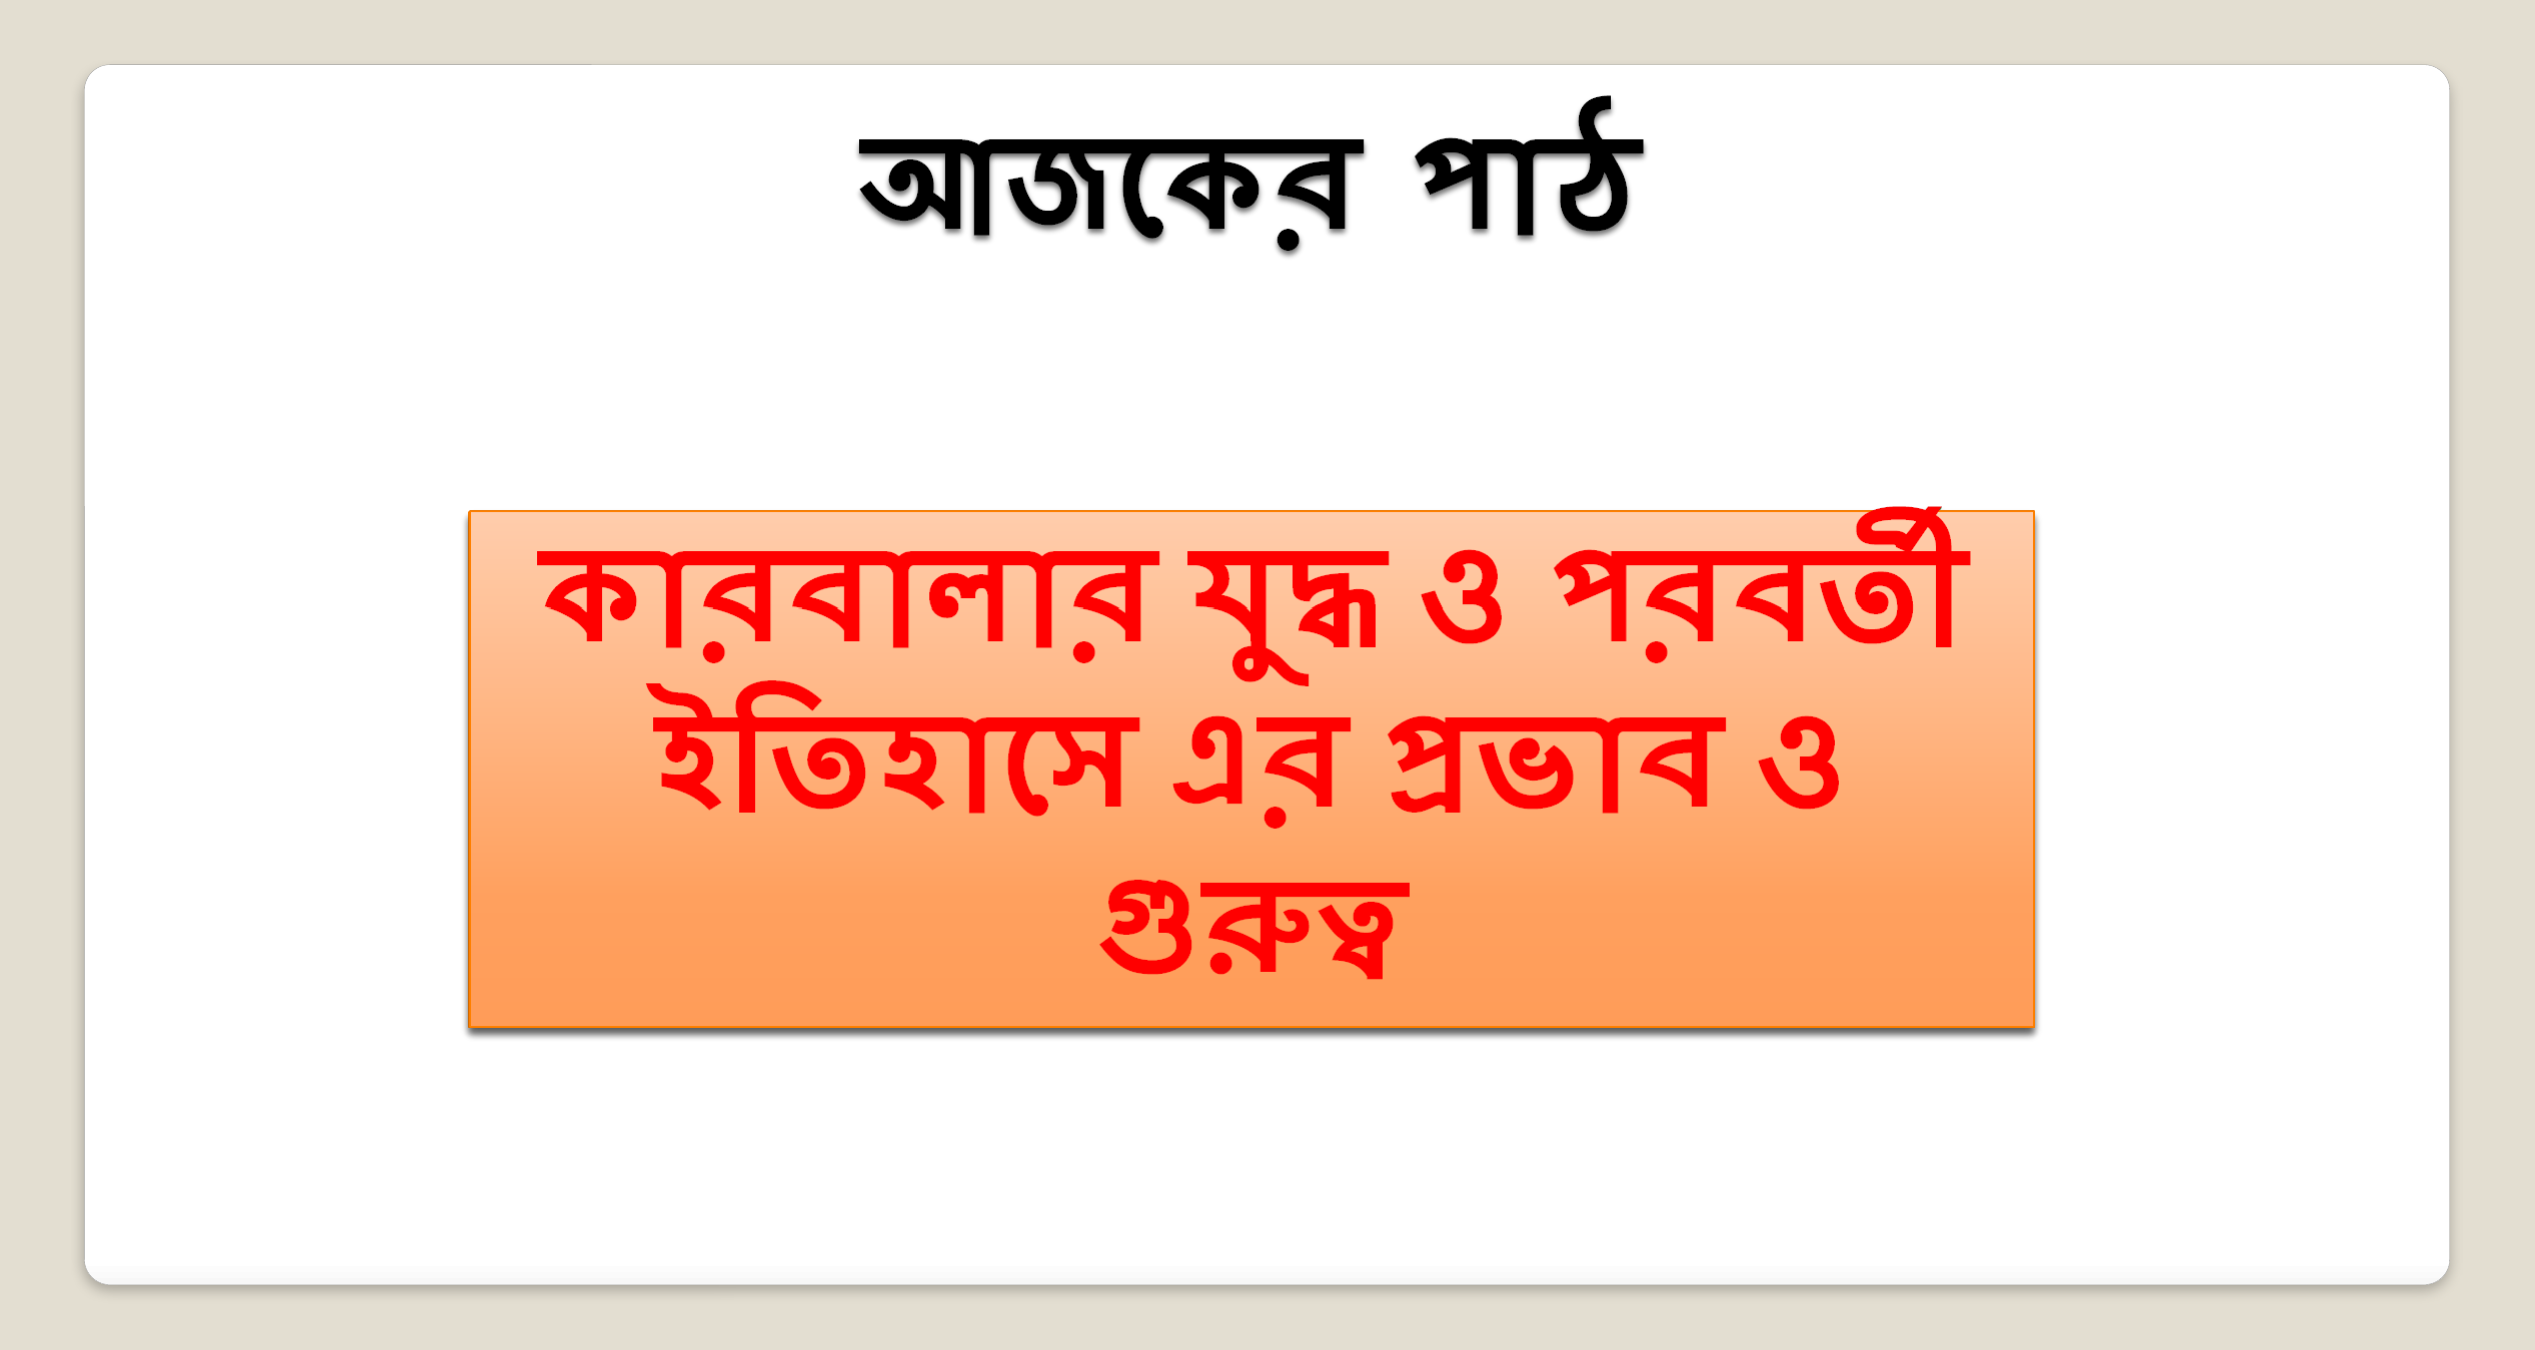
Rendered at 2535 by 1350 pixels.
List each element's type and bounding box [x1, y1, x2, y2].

picture [442, 474, 2060, 1047]
picture [767, 62, 1730, 284]
